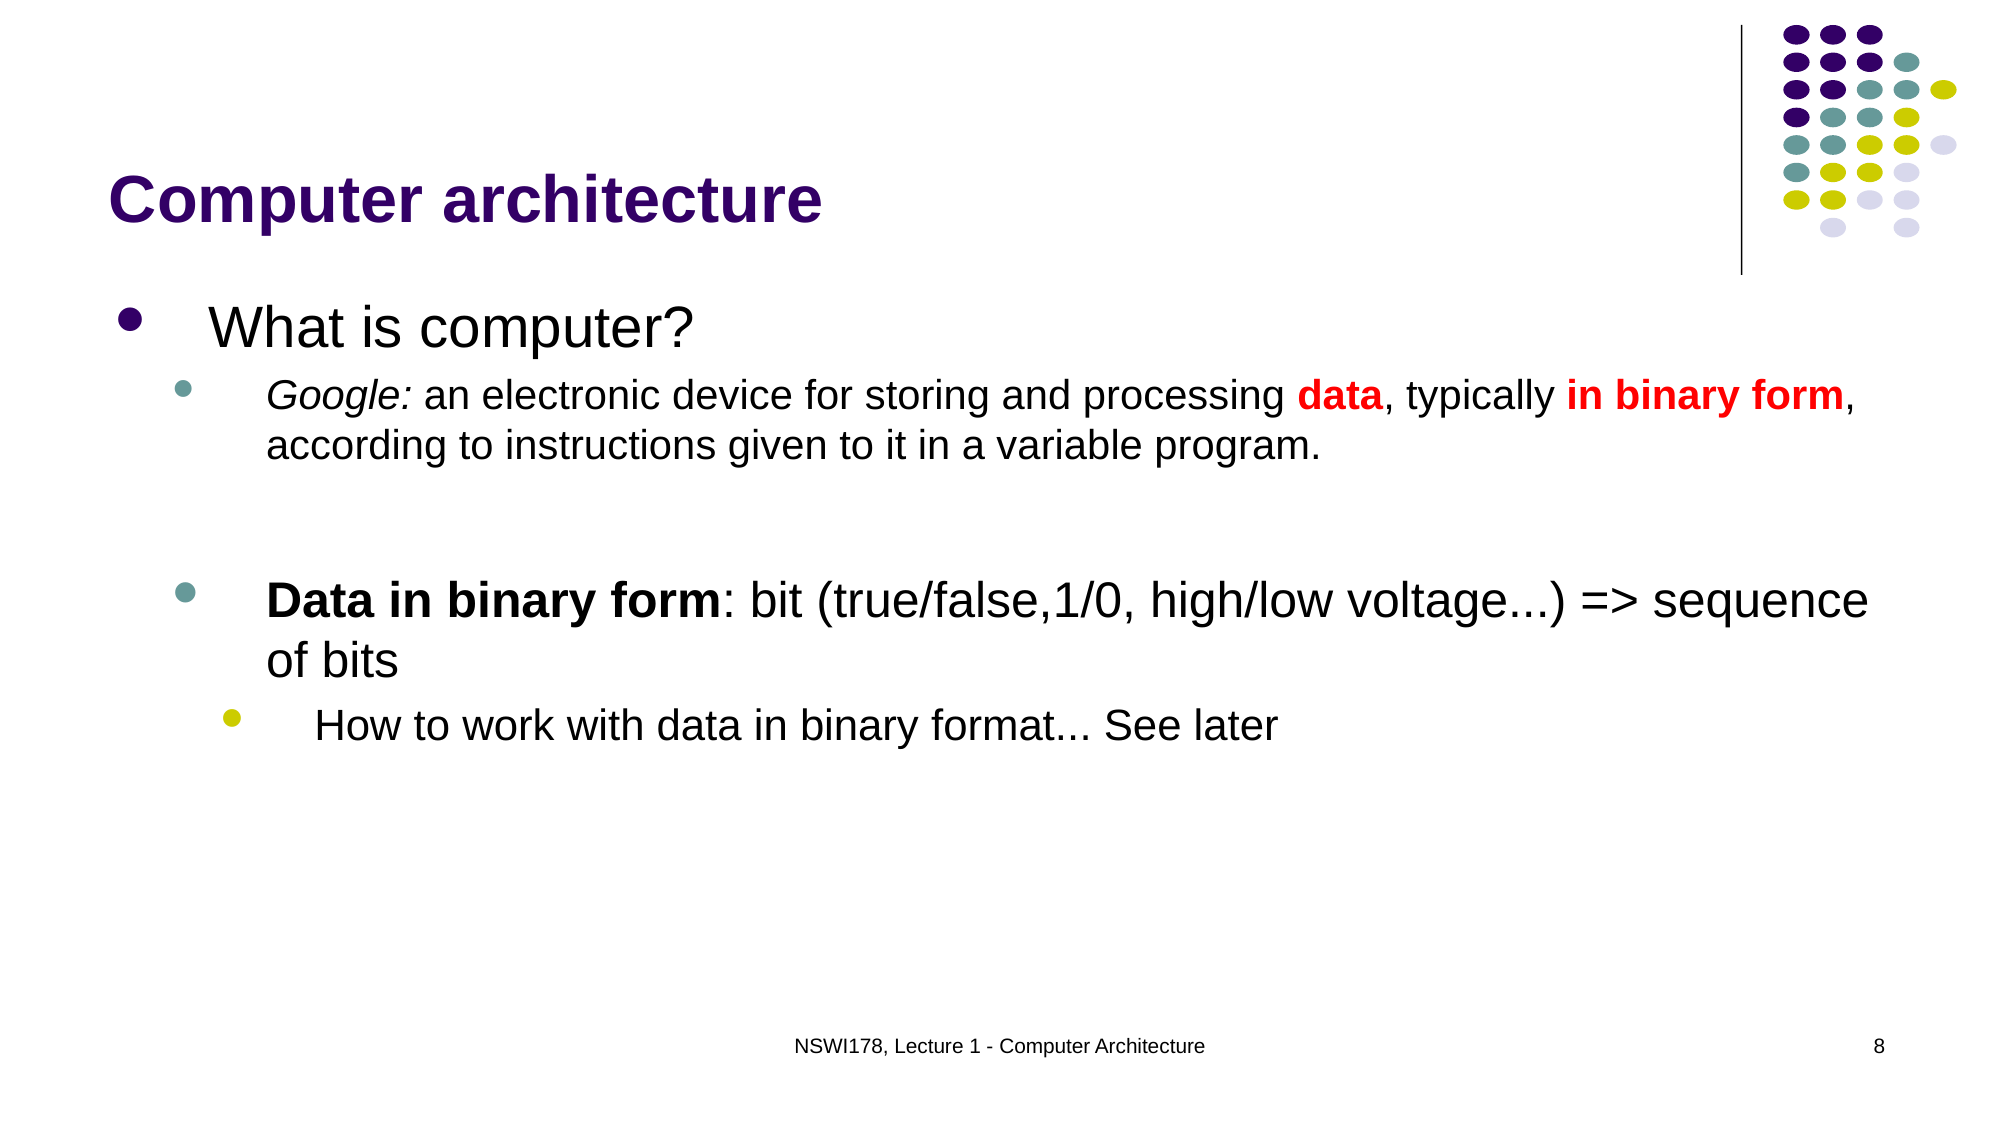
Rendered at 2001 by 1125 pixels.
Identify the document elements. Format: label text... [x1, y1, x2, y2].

text_box Computer architecture [94, 30, 1332, 244]
list What is computer? Google: an electronic device for storing and processing data, typically in binary form, according to instructions given to it in a variable program. Data in binary form: bit (true/false,1/0, high/low voltage...) => sequence of bits How to work with data in binary format... See later [99, 281, 1901, 1006]
footer NSWI178, Lecture 1 - Computer Architecture [683, 1024, 1317, 1101]
slide_number 8 [1433, 1024, 1901, 1101]
